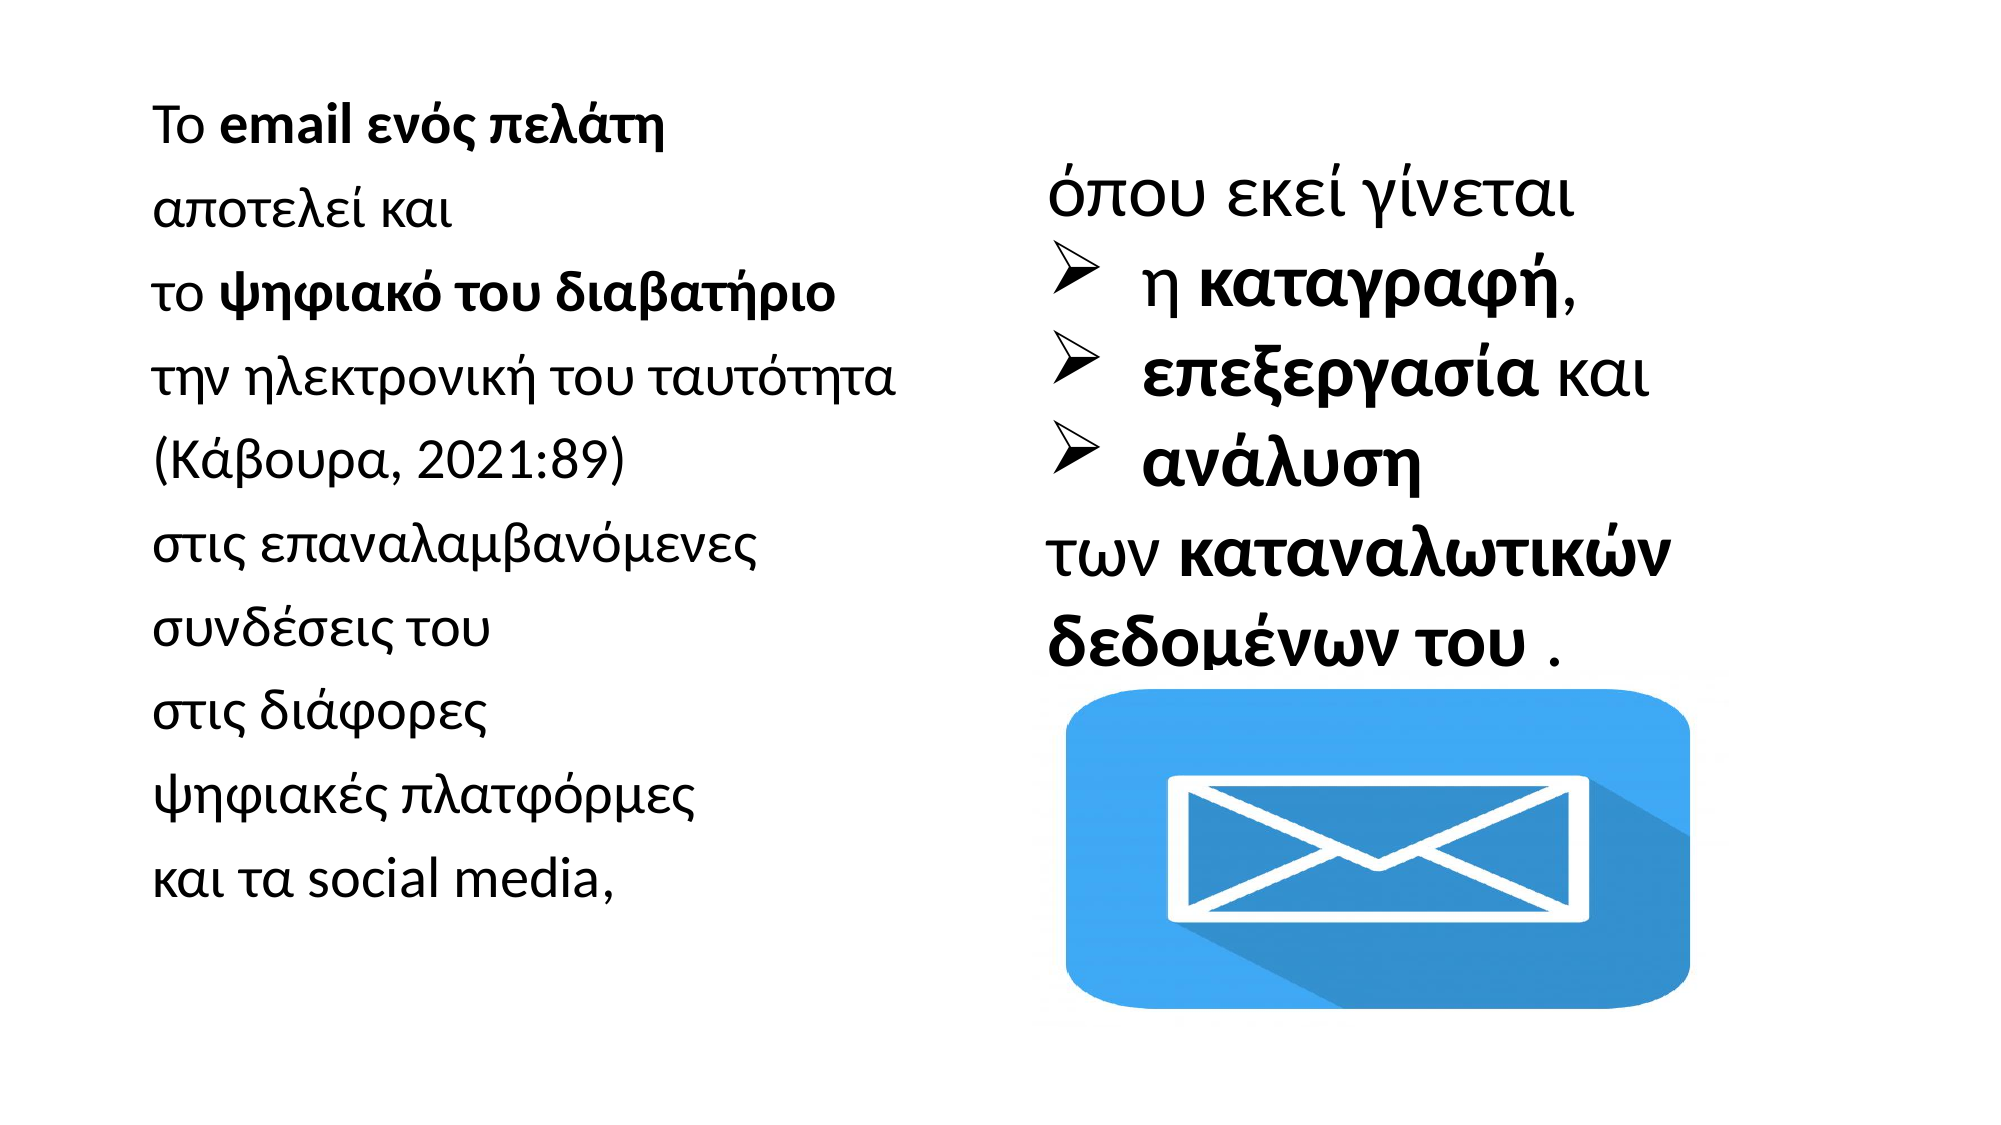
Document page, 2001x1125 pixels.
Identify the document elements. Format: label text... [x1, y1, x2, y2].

picture [1032, 670, 1729, 1027]
list Το email ενός πελάτη αποτελεί και το ψηφιακό του διαβατήριο την ηλεκτρονική του ταυτότητα (Κάβουρα, 2021:89) στις επαναλαμβανόμενες συνδέσεις του στις διάφορες ψηφιακές πλατφόρμες και τα social media, [137, 86, 987, 1014]
text_box όπου εκεί γίνεται η καταγραφή, επεξεργασία και ανάλυση των καταναλωτικών δεδομένων του . [1032, 133, 1765, 689]
